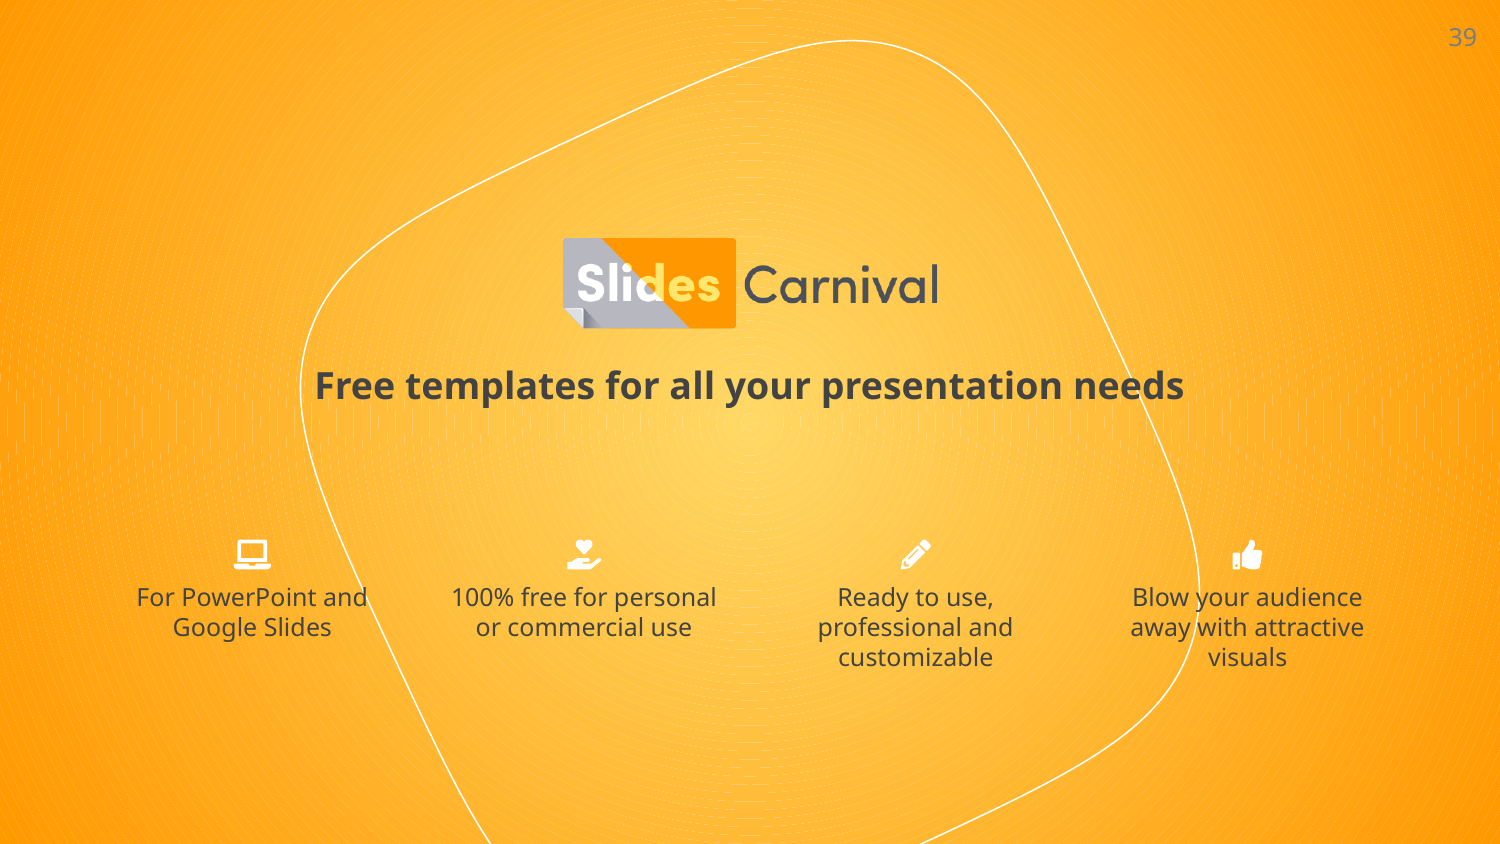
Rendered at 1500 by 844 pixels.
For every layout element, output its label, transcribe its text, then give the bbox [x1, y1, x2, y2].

slide_number ‹#› [1387, 21, 1478, 86]
text_box Free templates for all your presentation needs [181, 362, 1319, 407]
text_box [113, 539, 1387, 687]
picture [561, 237, 939, 329]
